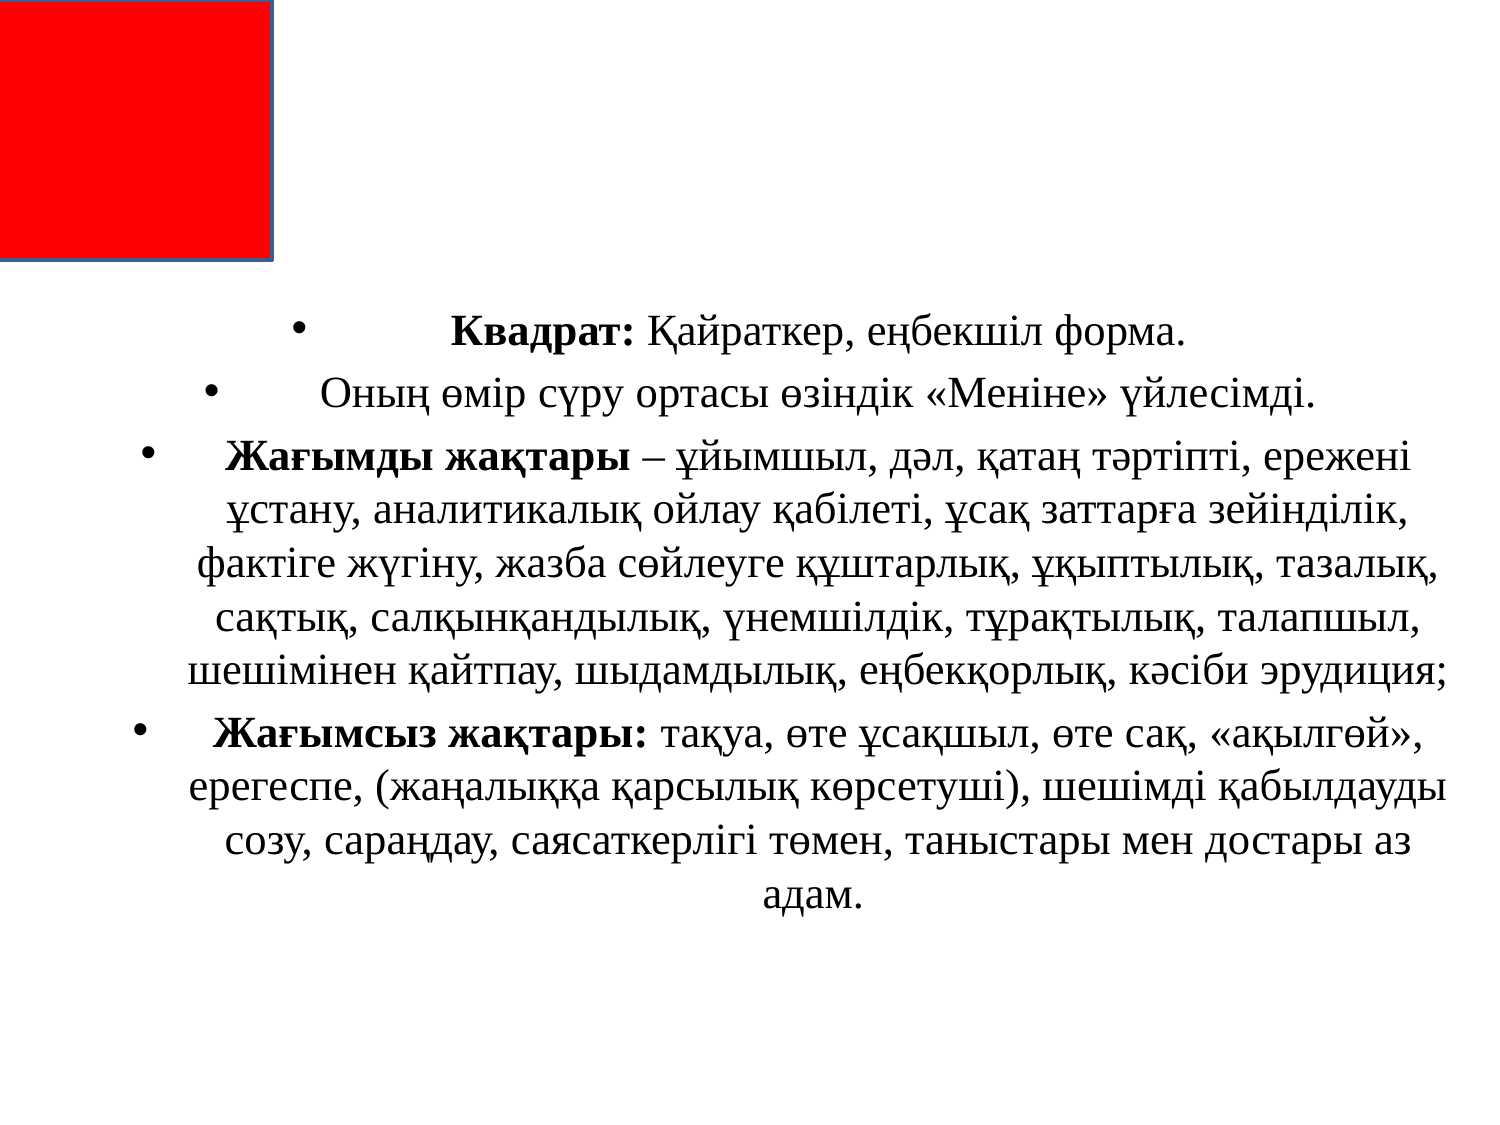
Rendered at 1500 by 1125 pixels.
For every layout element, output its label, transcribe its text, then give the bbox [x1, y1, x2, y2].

list Квадрат: Қайраткер, еңбекшіл форма. Оның өмір сүру ортасы өзіндік «Меніне» үйлесімді. Жағымды жақтары – ұйымшыл, дәл, қатаң тәртіпті, ережені ұстану, аналитикалық ойлау қабілеті, ұсақ заттарға зейінділік, фактіге жүгіну, жазба сөйлеуге құштарлық, ұқыптылық, тазалық, сақтық, салқынқандылық, үнемшілдік, тұрақтылық, талапшыл, шешімінен қайтпау, шыдамдылық, еңбекқорлық, кәсіби эрудиция; Жағымсыз жақтары: тақуа, өте ұсақшыл, өте сақ, «ақылгөй», ерегеспе, (жаңалыққа қарсылық көрсетуші), шешімді қабылдауды созу, сараңдау, саясаткерлігі төмен, таныстары мен достары аз адам. [117, 292, 1468, 982]
text_box [0, 0, 274, 262]
